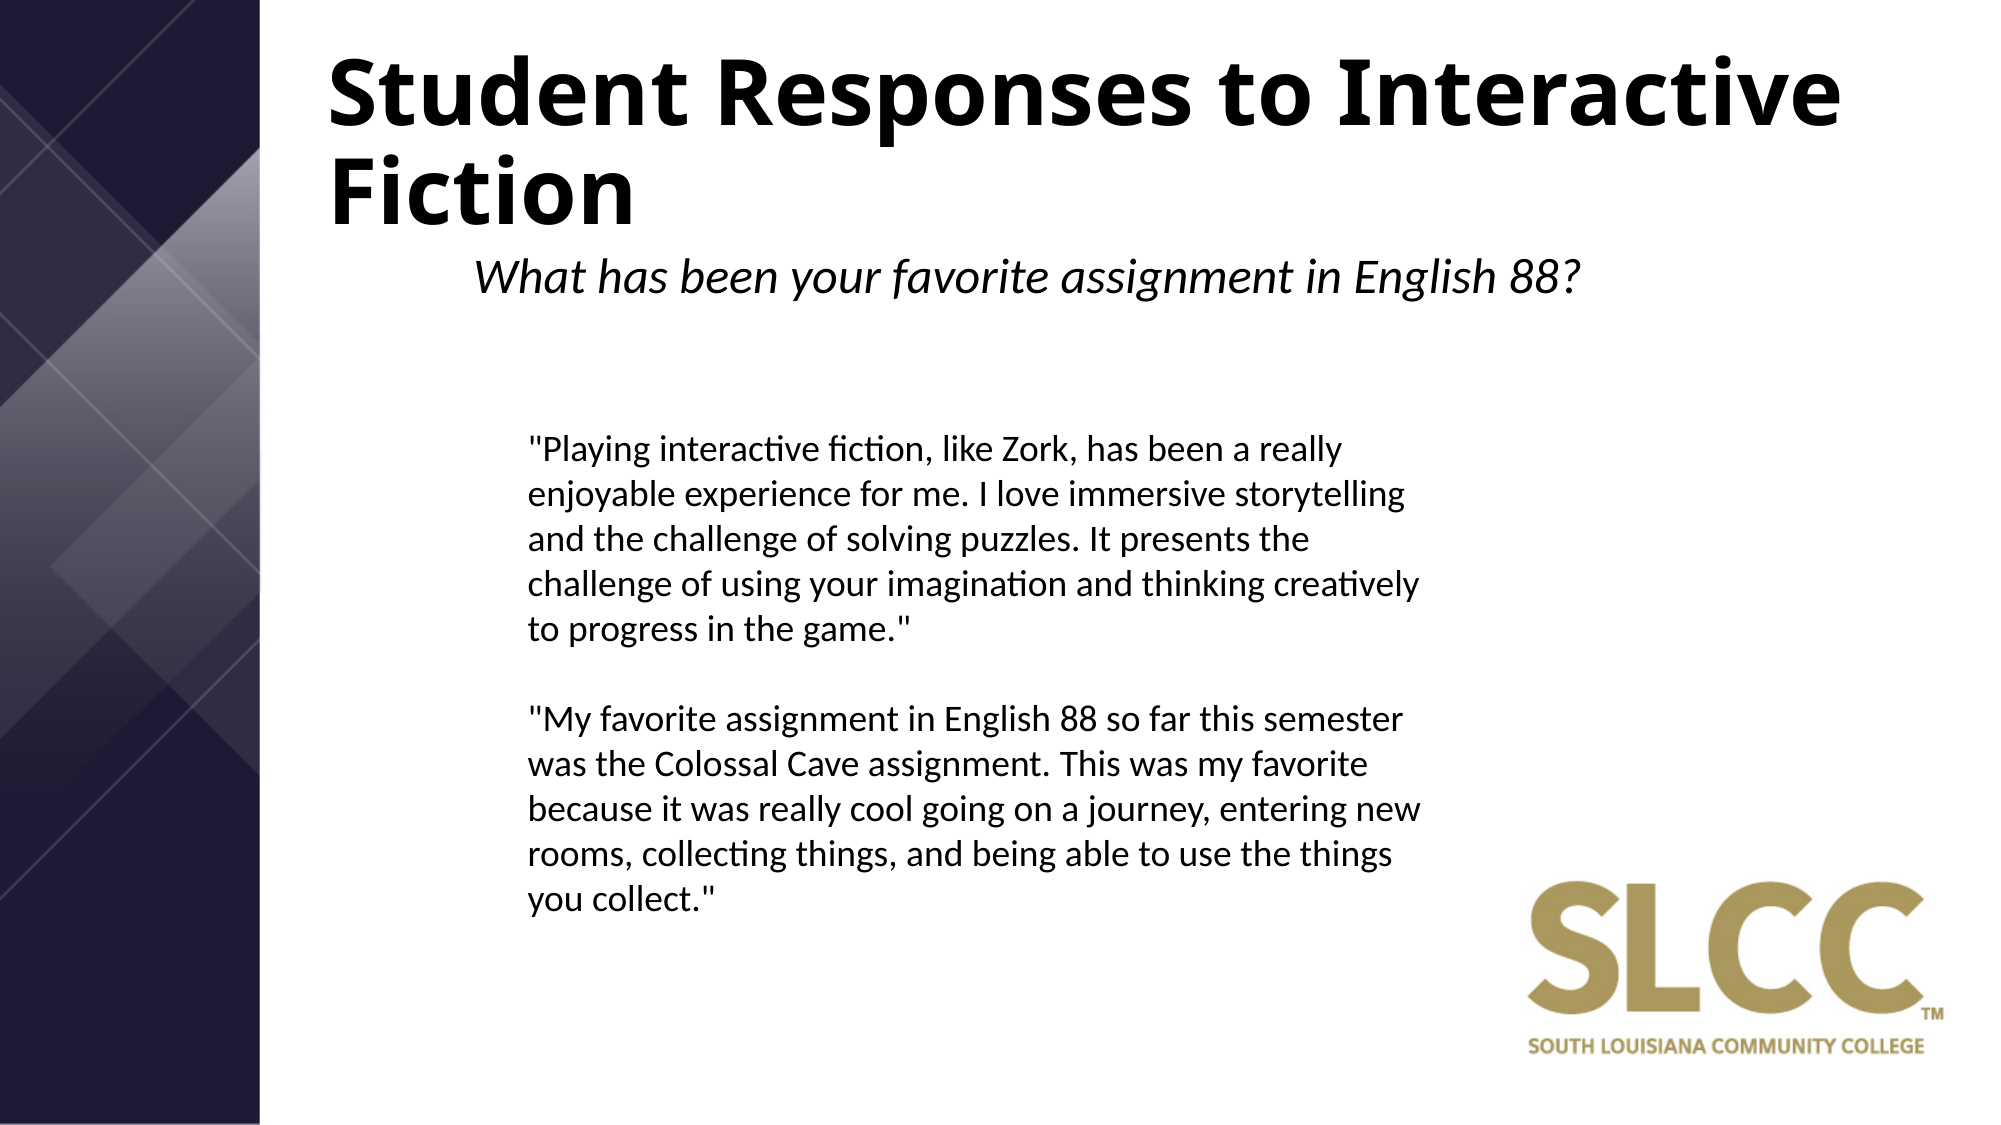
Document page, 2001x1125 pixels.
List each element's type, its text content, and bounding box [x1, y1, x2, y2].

text_box What has been your favorite assignment in English 88? [458, 235, 1628, 311]
list [312, 280, 1926, 1049]
text_box "Playing interactive fiction, like Zork, has been a really enjoyable experience for me. I love immersive storytelling and the challenge of solving puzzles. It presents the challenge of using your imagination and thinking creatively to progress in the game." "My favorite assignment in English 88 so far this semester was the Colossal Cave assignment. This was my favorite because it was really cool going on a journey, entering new rooms, collecting things, and being able to use the things you collect." [512, 416, 1439, 927]
picture [0, 0, 2001, 1125]
title Student Responses to Interactive Fiction [312, 10, 1863, 280]
